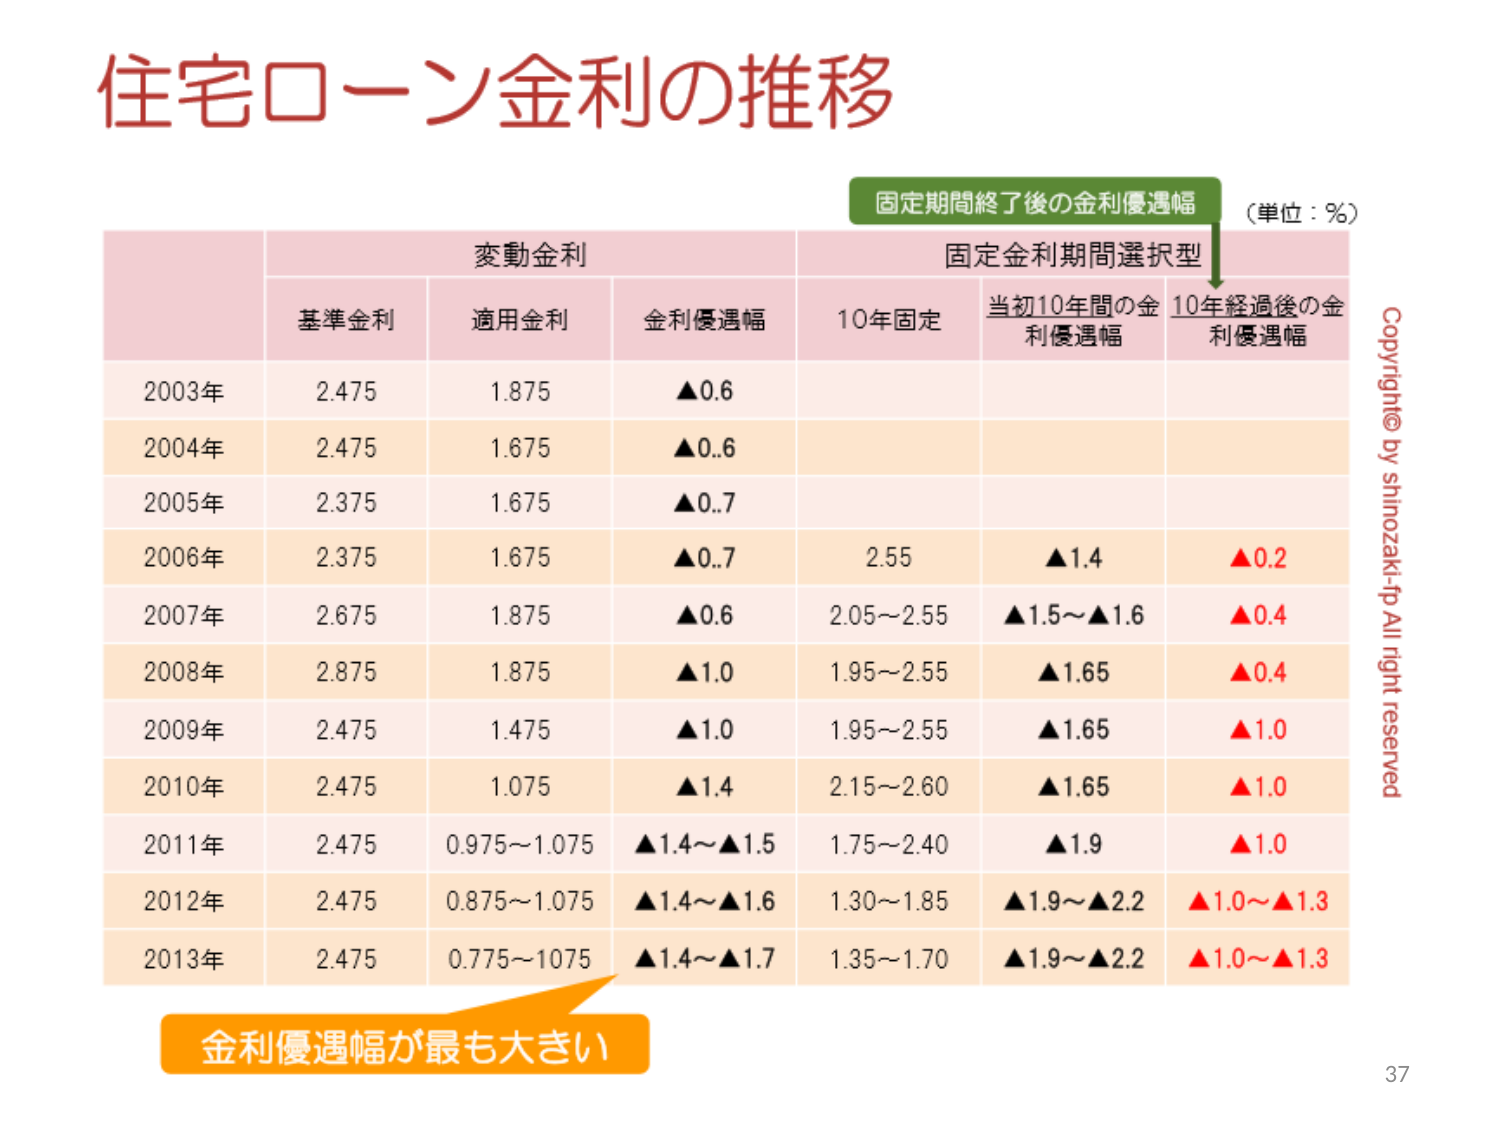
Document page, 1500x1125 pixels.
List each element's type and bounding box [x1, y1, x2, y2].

list [74, 44, 1426, 1095]
